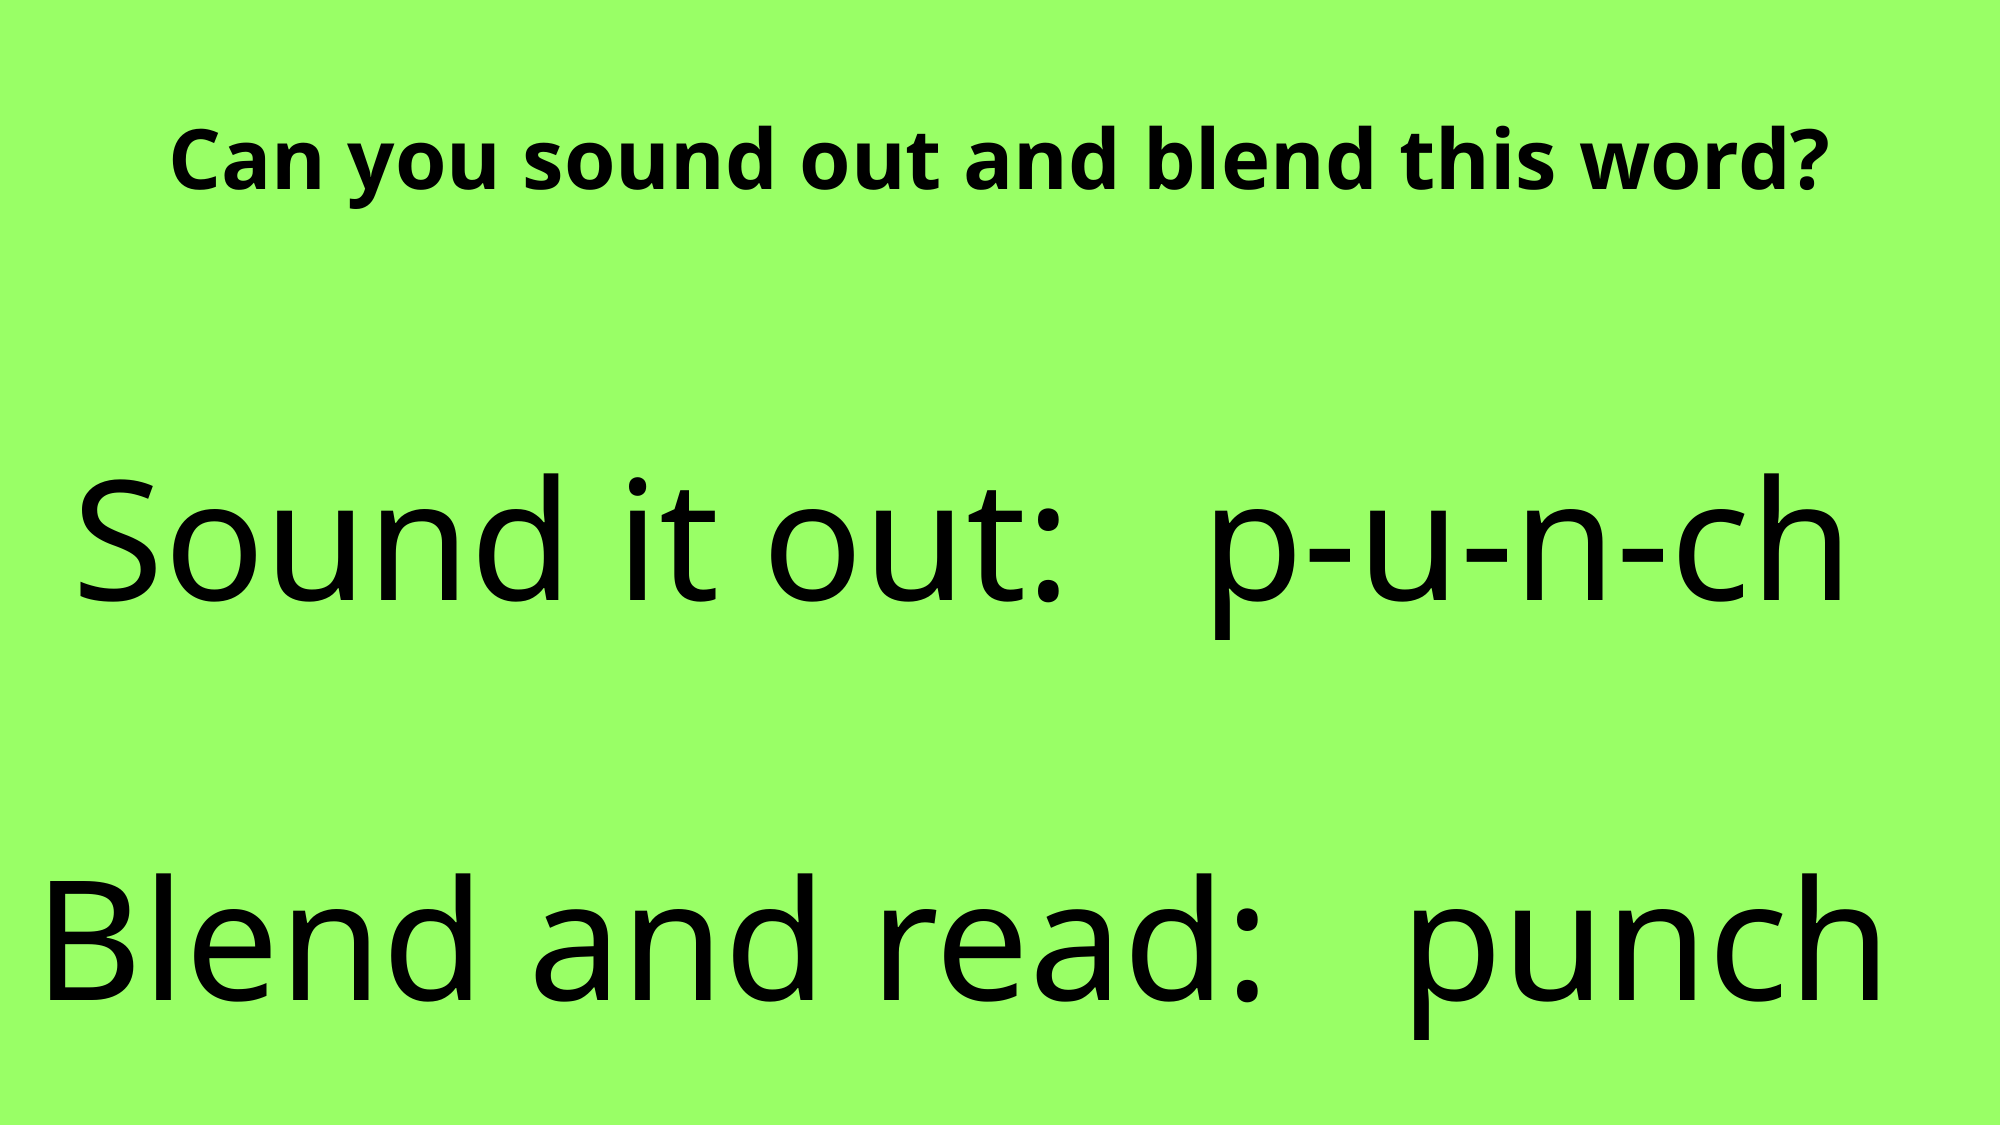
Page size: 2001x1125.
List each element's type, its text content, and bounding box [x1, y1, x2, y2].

text_box Can you sound out and blend this word? [144, 98, 1856, 214]
text_box Sound it out: p-u-n-ch Blend and read: punch [0, 426, 1928, 1041]
